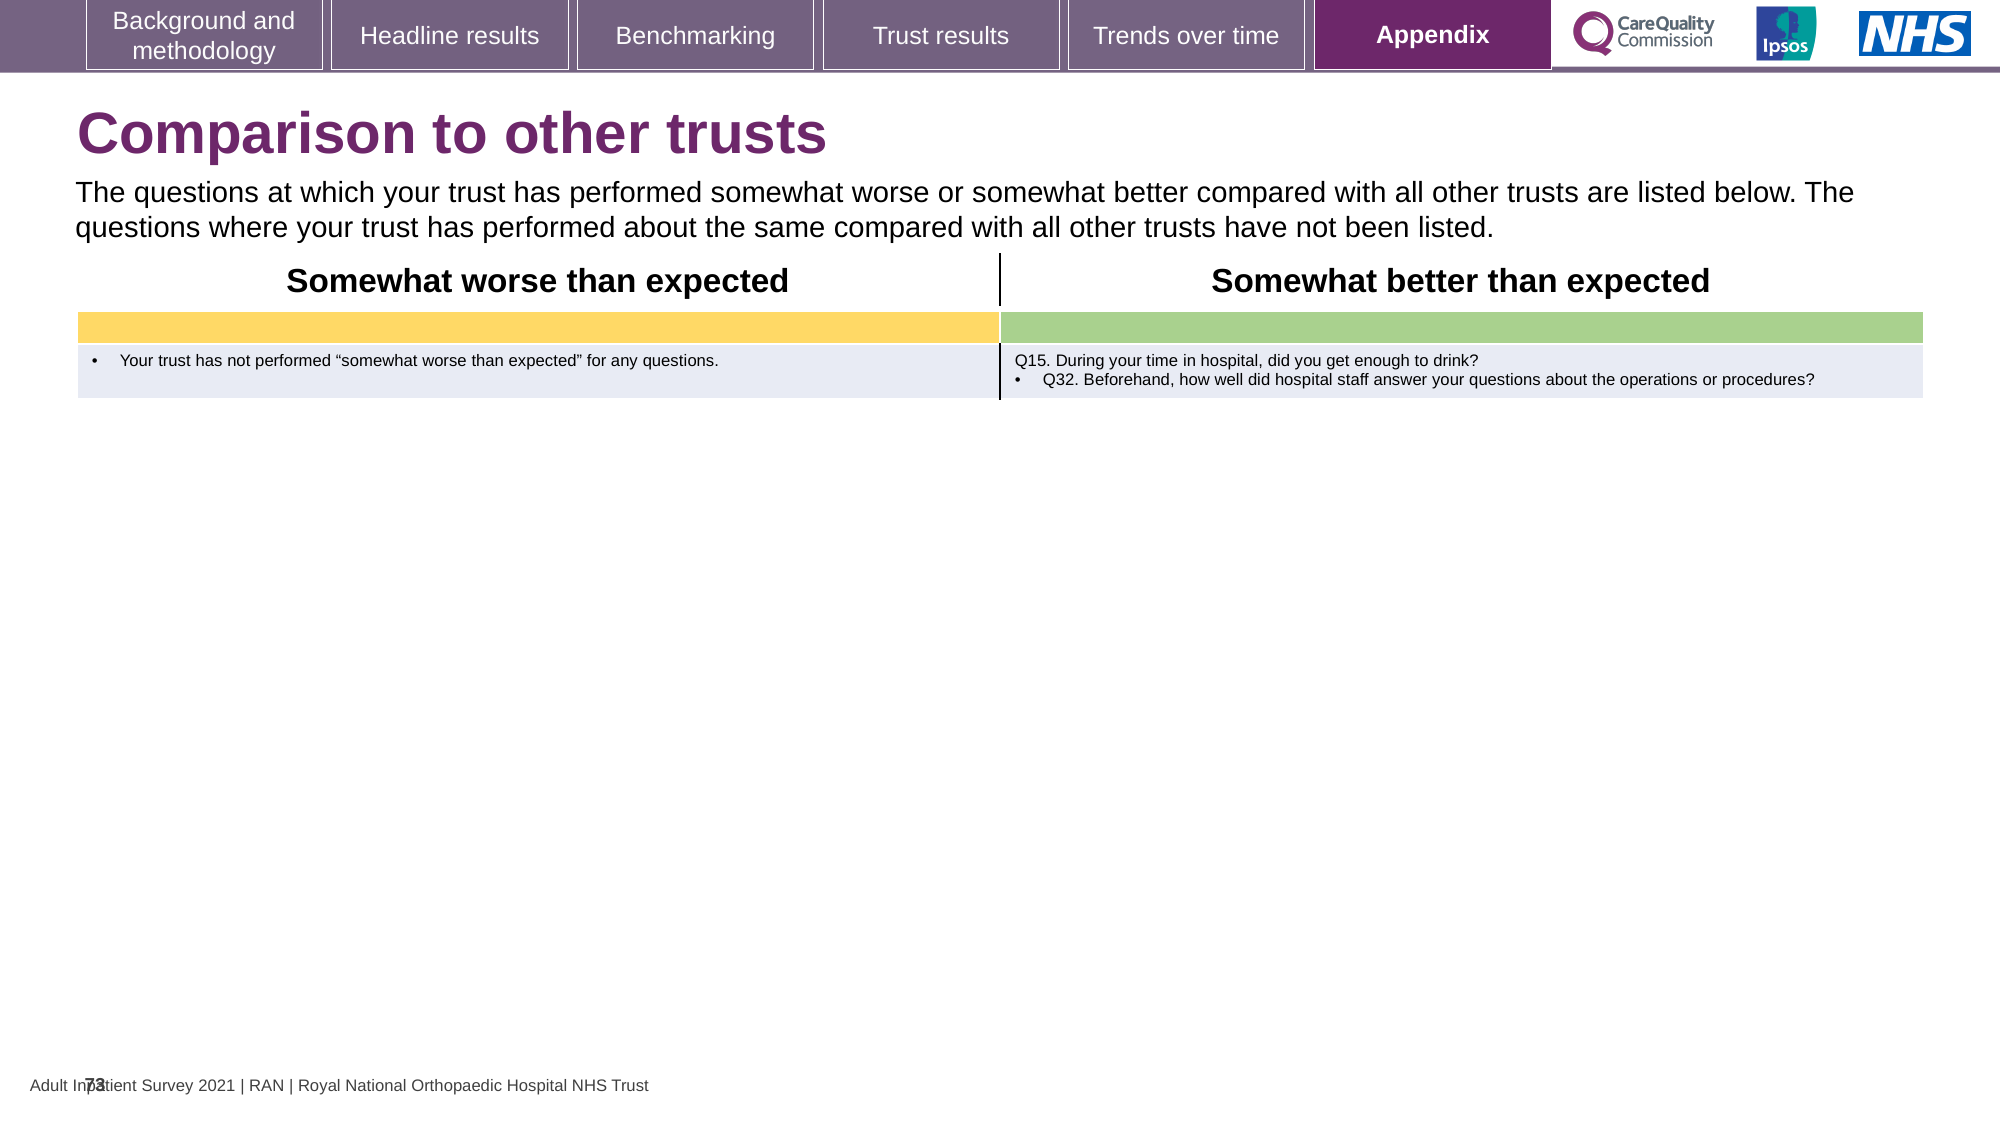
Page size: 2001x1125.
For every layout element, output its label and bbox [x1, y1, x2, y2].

text_box [84, 1065, 122, 1125]
table_cell [78, 312, 999, 343]
chart [0, 0, 334, 84]
table_cell [78, 345, 999, 398]
table_header [78, 255, 999, 306]
picture [1859, 11, 1971, 56]
title [62, 81, 1936, 189]
table_cell [1001, 312, 1923, 343]
picture [1756, 6, 1817, 61]
text_box [60, 165, 1887, 251]
table_cell [1001, 345, 1923, 398]
picture [1573, 11, 1715, 56]
table_header [1001, 255, 1923, 306]
